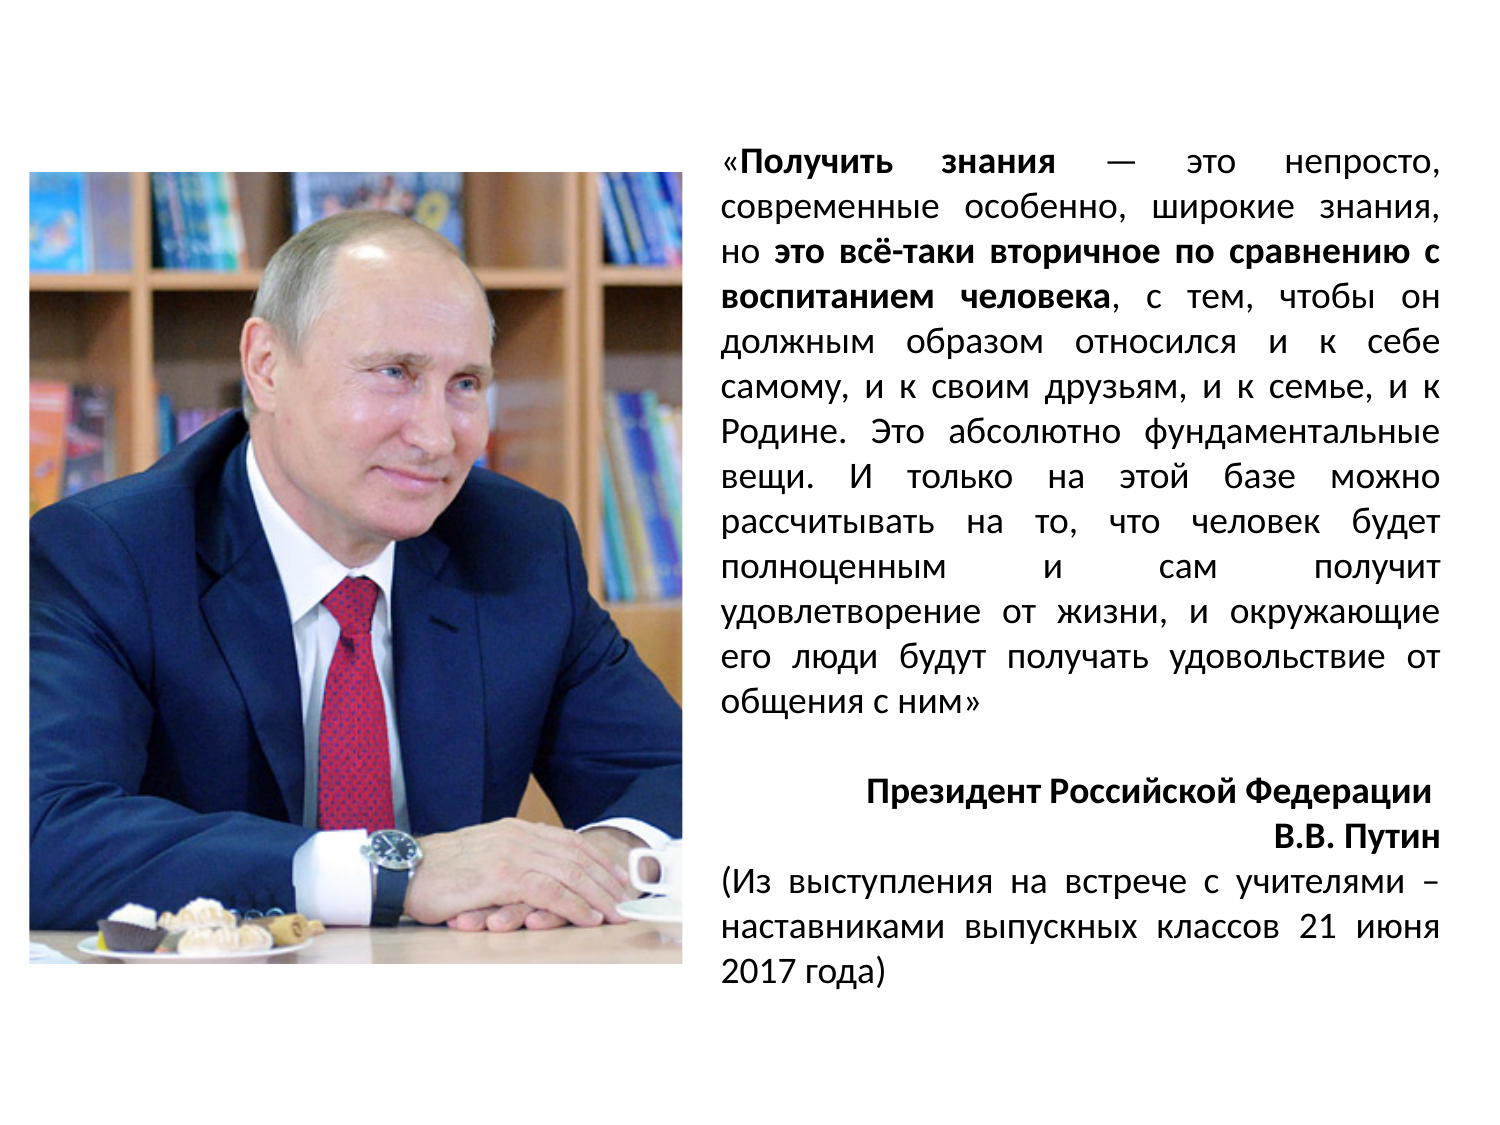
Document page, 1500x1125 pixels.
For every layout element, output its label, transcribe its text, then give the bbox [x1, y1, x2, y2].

picture [29, 172, 683, 965]
text_box «Получить знания — это непросто, современные особенно, широкие знания, но это всё-таки вторичное по сравнению с воспитанием человека, с тем, чтобы он должным образом относился и к себе самому, и к своим друзьям, и к семье, и к Родине. Это абсолютно фундаментальные вещи. И только на этой базе можно рассчитывать на то, что человек будет полноценным и сам получит удовлетворение от жизни, и окружающие его люди будут получать удовольствие от общения с ним» Президент Российской Федерации В.В. Путин (Из выступления на встрече с учителями – наставниками выпускных классов 21 июня 2017 года) [705, 129, 1456, 999]
